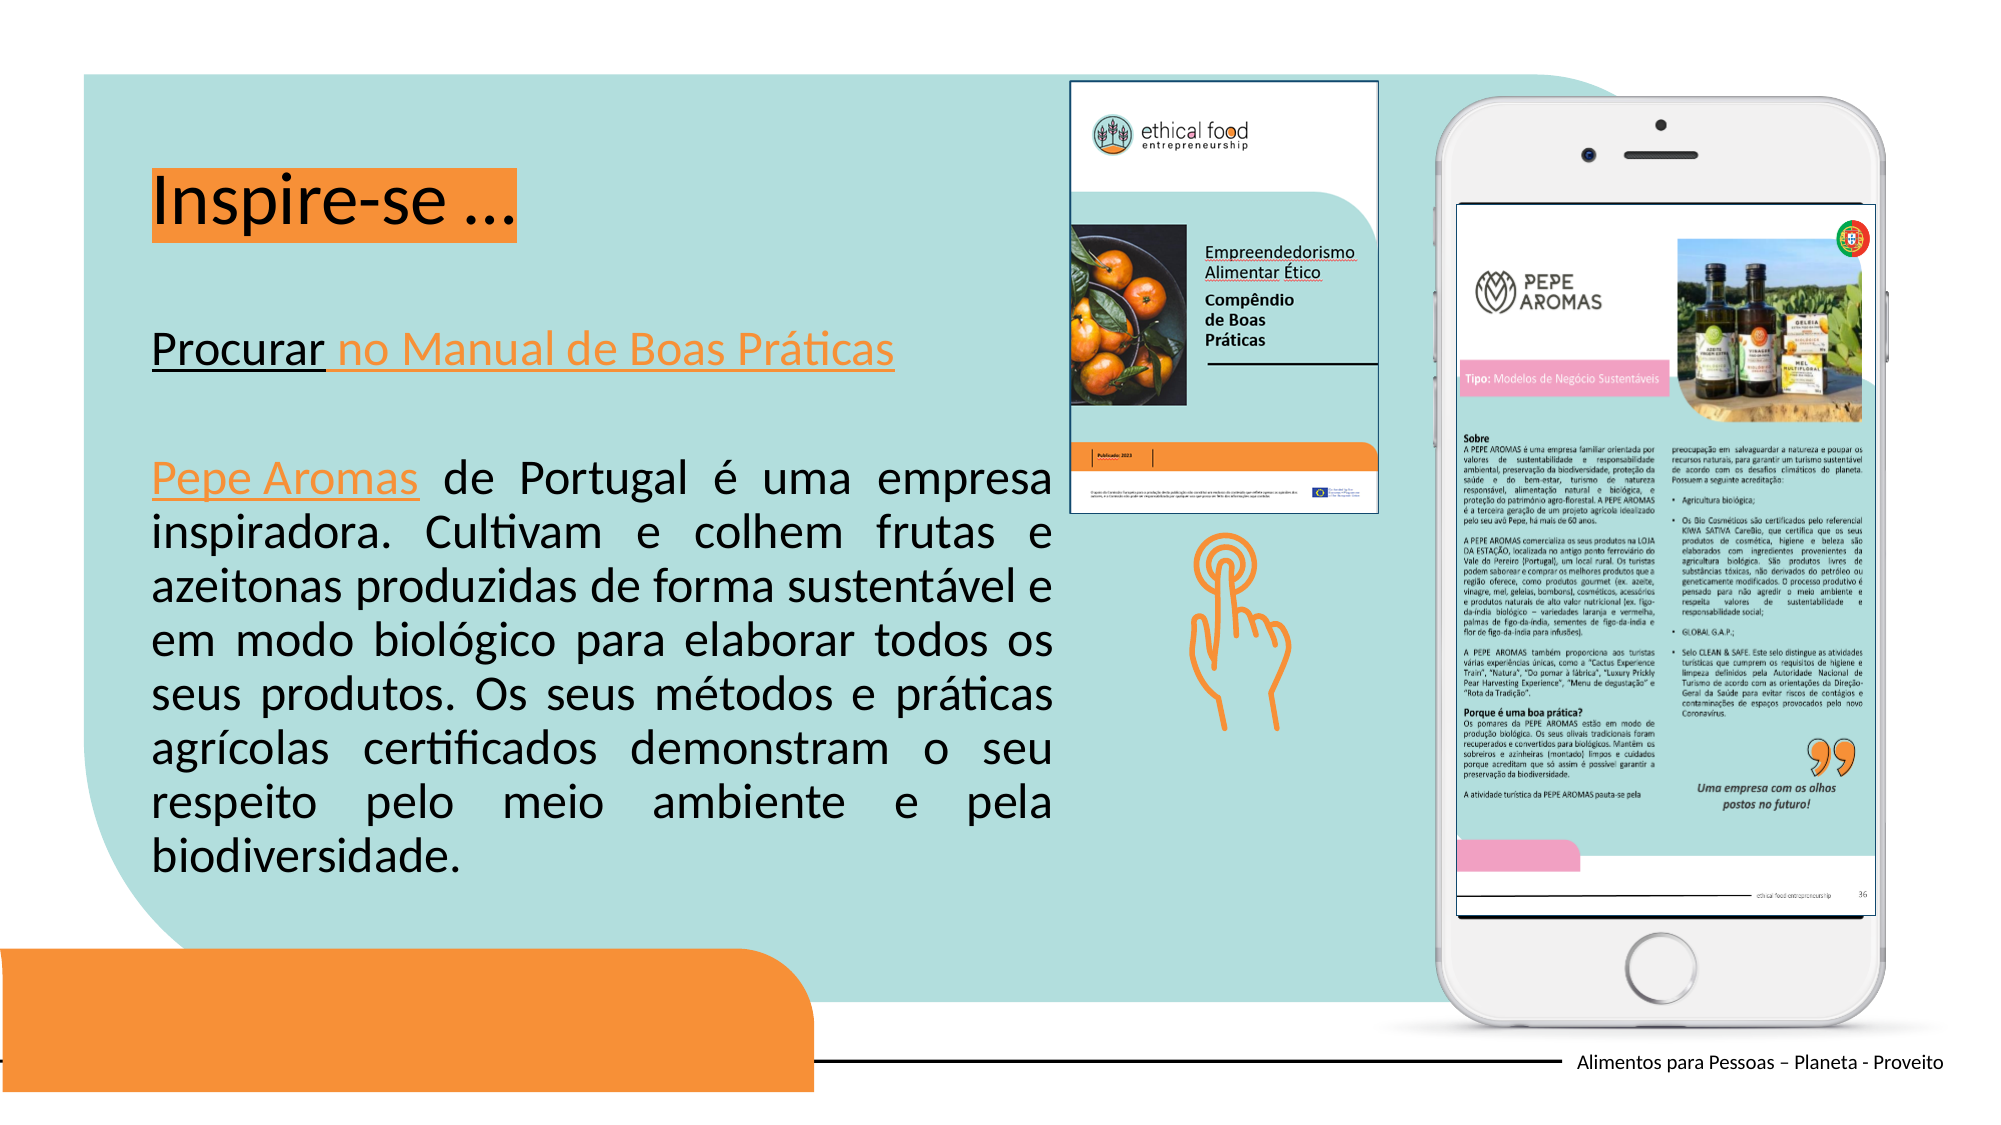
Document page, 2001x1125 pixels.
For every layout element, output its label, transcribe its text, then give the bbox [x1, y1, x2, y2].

picture [1069, 37, 2000, 1088]
list Inspire-se … [137, 152, 956, 316]
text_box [1189, 532, 1292, 732]
list Procurar no Manual de Boas Práticas Pepe Aromas de Portugal é uma empresa inspiradora. Cultivam e colhem frutas e azeitonas produzidas de forma sustentável e em modo biológico para elaborar todos os seus produtos. Os seus métodos e práticas agrícolas certificados demonstram o seu respeito pelo meio ambiente e pela biodiversidade. [137, 314, 1069, 855]
